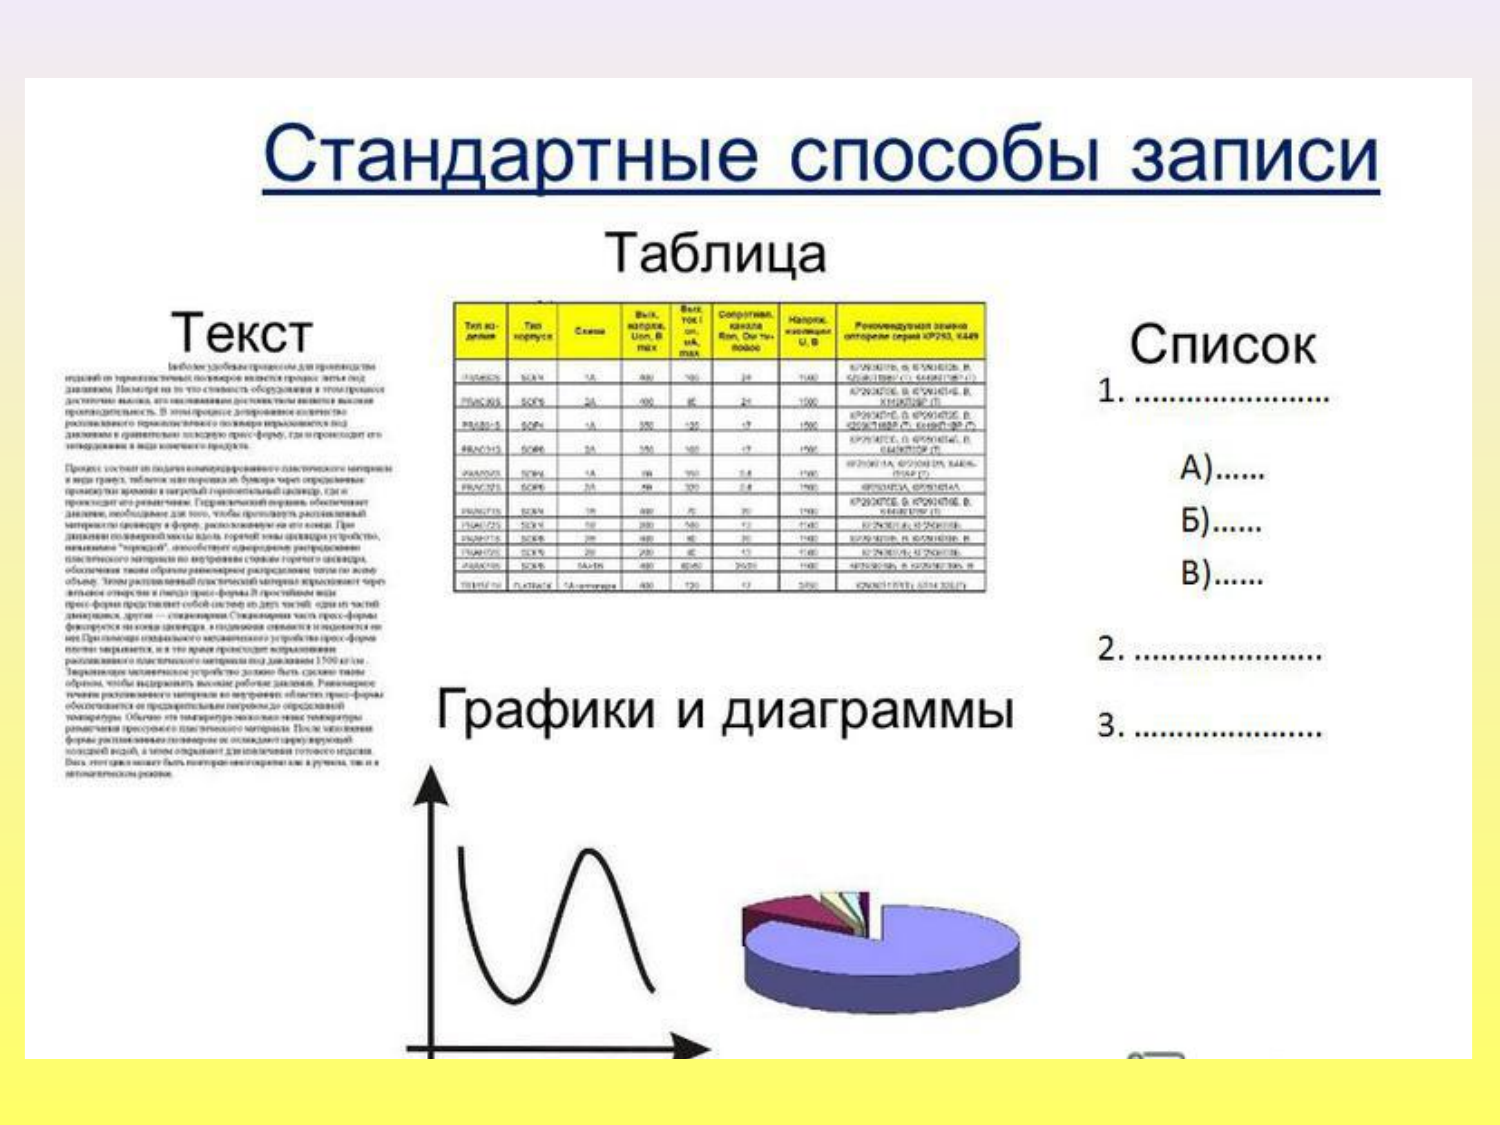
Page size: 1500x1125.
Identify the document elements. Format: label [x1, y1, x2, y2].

picture [24, 77, 1473, 1059]
